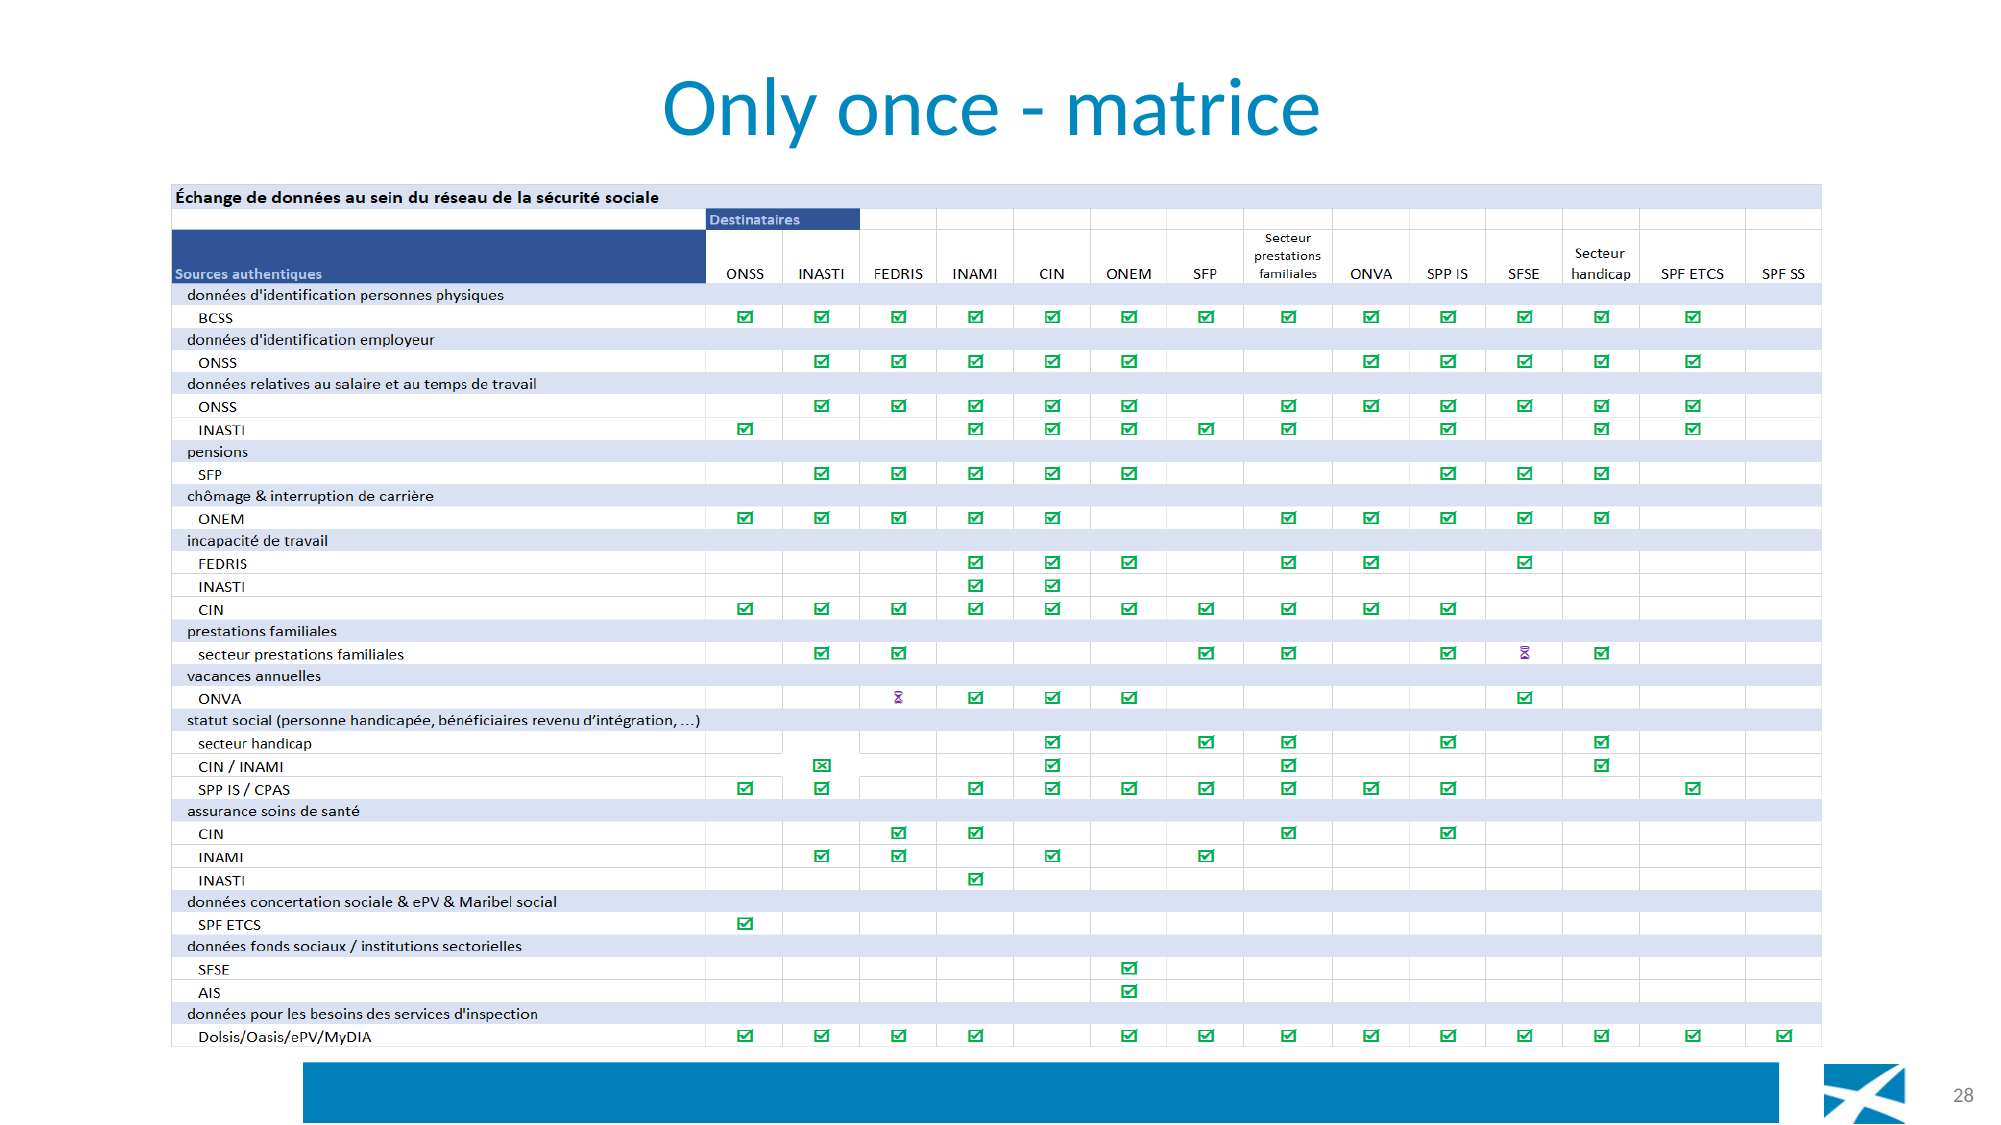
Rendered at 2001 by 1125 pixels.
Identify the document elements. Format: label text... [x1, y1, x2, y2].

title Only once - matrice [102, 30, 1903, 173]
slide_number 28 [1824, 1064, 1990, 1125]
picture [171, 184, 1822, 1047]
